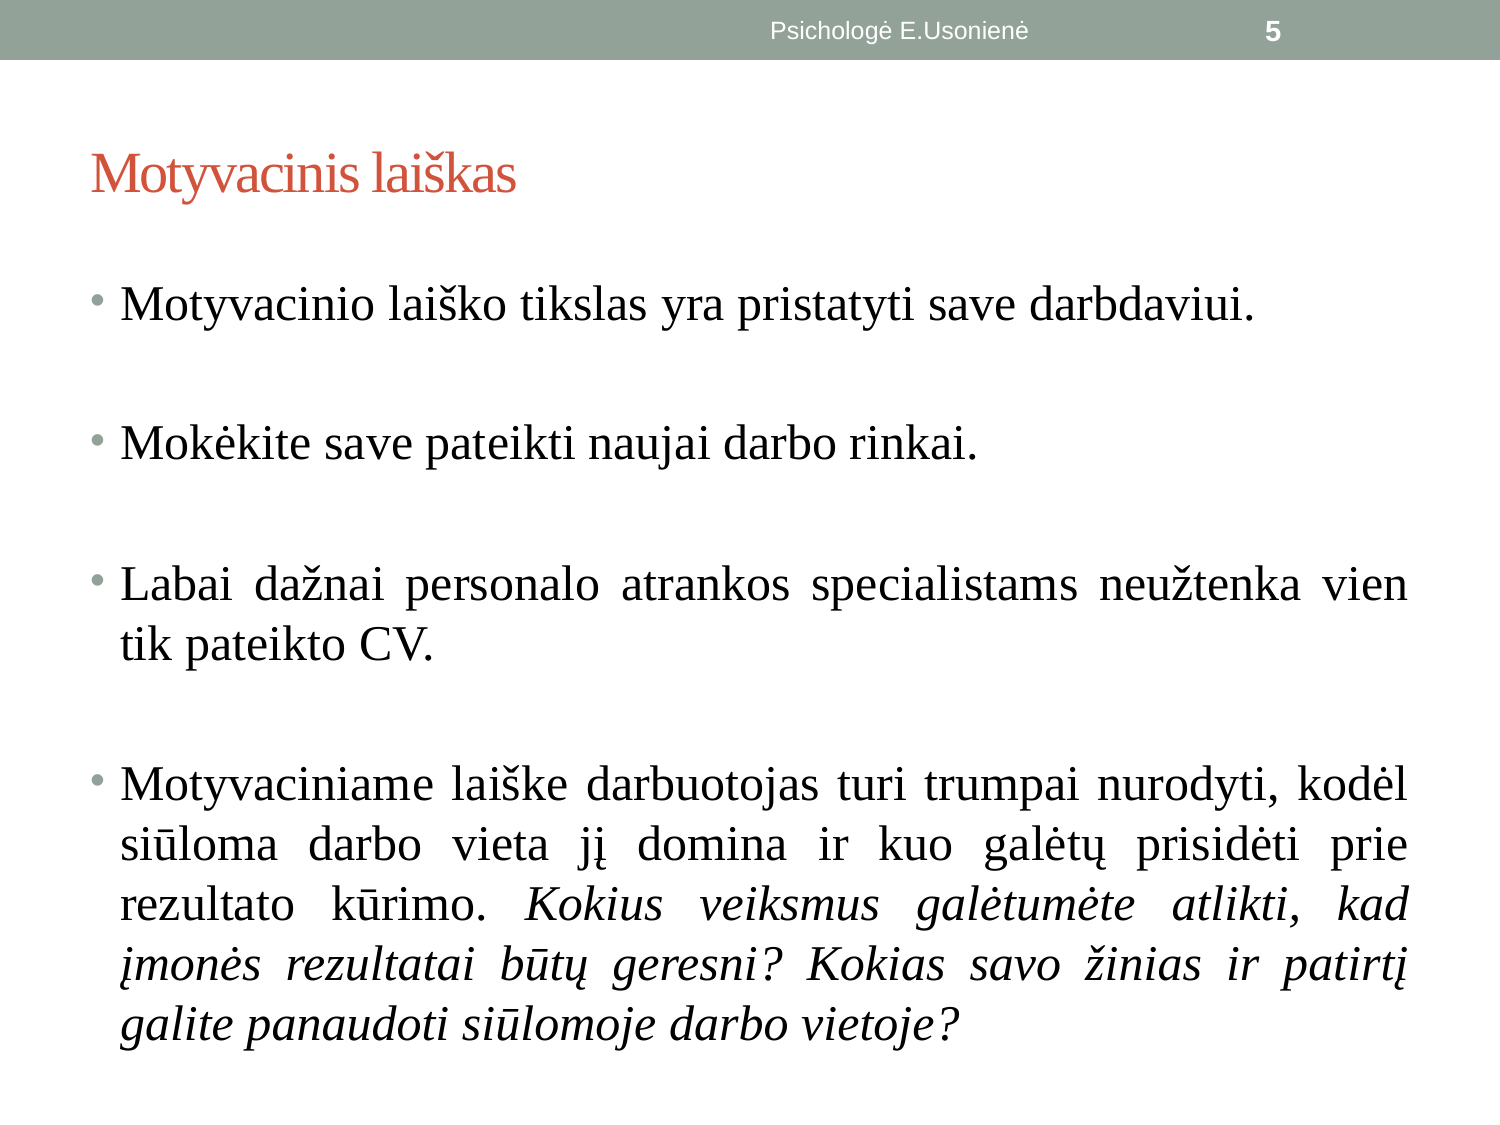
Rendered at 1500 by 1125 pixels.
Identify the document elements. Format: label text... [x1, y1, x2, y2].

slide_number 5 [1250, 3, 1425, 57]
list Motyvacinio laiško tikslas yra pristatyti save darbdaviui. Mokėkite save pateikti naujai darbo rinkai. Labai dažnai personalo atrankos specialistams neužtenka vien tik pateikto CV. Motyvaciniame laiške darbuotojas turi trumpai nurodyti, kodėl siūloma darbo vieta jį domina ir kuo galėtų prisidėti prie rezultato kūrimo. Kokius veiksmus galėtumėte atlikti, kad įmonės rezultatai būtų geresni? Kokias savo žinias ir patirtį galite panaudoti siūlomoje darbo vietoje? [75, 262, 1425, 1063]
footer Psichologė E.Usonienė [562, 3, 1238, 57]
title Motyvacinis laiškas [75, 87, 1425, 250]
